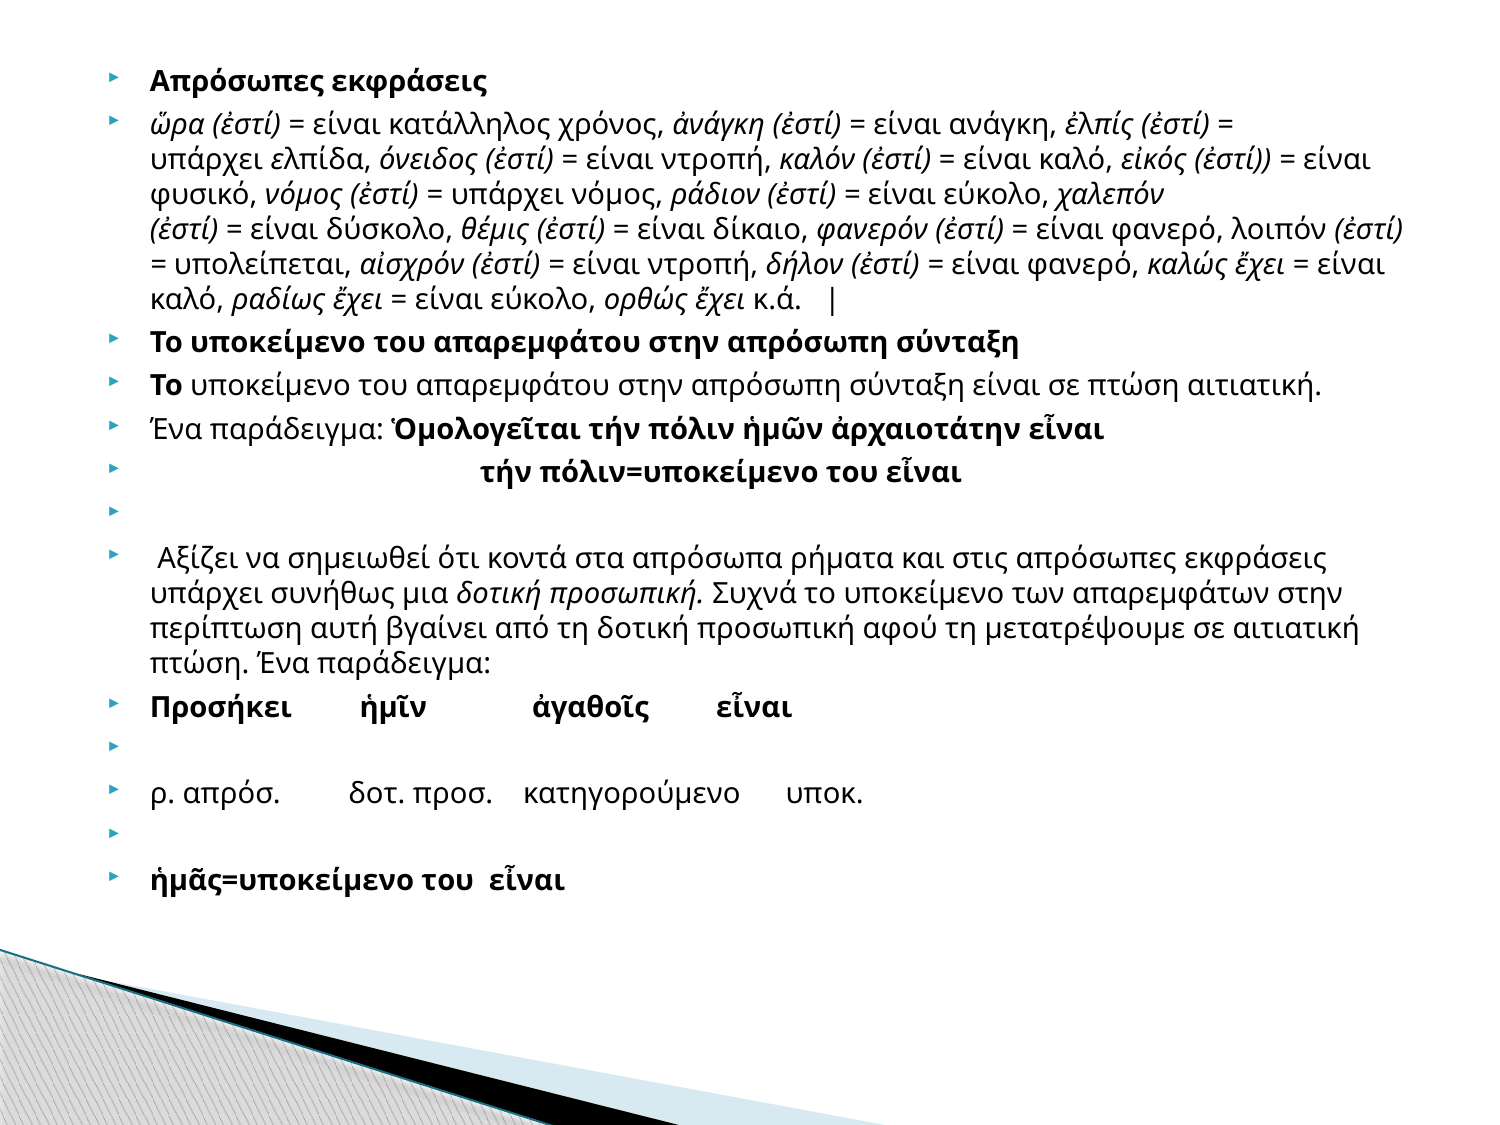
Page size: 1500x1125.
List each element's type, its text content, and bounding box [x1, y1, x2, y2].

list Απρόσωπες εκφράσεις ὥρα (ἐστί) = είναι κατάλληλος χρόνος, ἀνάγκη (ἐστί) = είναι ανάγκη, ἐλπίς (ἐστί) = υπάρχει ελπίδα, όνειδος (ἐστί) = είναι ντροπή, καλόν (ἐστί) = είναι καλό, εἰκός (ἐστί)) = είναι φυσικό, νόμος (ἐστί) = υπάρχει νόμος, ράδιον (ἐστί) = είναι εύκολο, χαλεπόν (ἐστί) = είναι δύσκολο, θέμις (ἐστί) = είναι δίκαιο, φανερόν (ἐστί) = είναι φανερό, λοιπόν (ἐστί) = υπολείπεται, αἰσχρόν (ἐστί) = είναι ντροπή, δήλον (ἐστί) = είναι φανερό, καλώς ἔχει = είναι καλό, ραδίως ἔχει = είναι εύκολο, ορθώς ἔχει κ.ά. | Το υποκείμενο του απαρεμφάτου στην απρόσωπη σύνταξη Το υποκείμενο του απαρεμφάτου στην απρόσωπη σύνταξη είναι σε πτώση αιτιατική. Ένα παράδειγμα: Ὁμολογεῖται τήν πόλιν ἡμῶν ἀρχαιοτάτην εἶναι τήν πόλιν=υποκείμενο του εἶναι Αξίζει να σημειωθεί ότι κοντά στα απρόσωπα ρήματα και στις απρόσωπες εκφράσεις υπάρχει συνήθως μια δοτική προσωπική. Συχνά το υποκείμενο των απαρεμφάτων στην περίπτωση αυτή βγαίνει από τη δοτική προσωπική αφού τη μετατρέψουμε σε αιτιατική πτώση. Ένα παράδειγμα: Προσήκει ἡμῖν ἀγαθοῖς εἶναι ρ. απρόσ. δοτ. προσ. κατηγορούμενο υποκ. ἡμᾶς=υποκείμενο του εἶναι [75, 54, 1425, 986]
